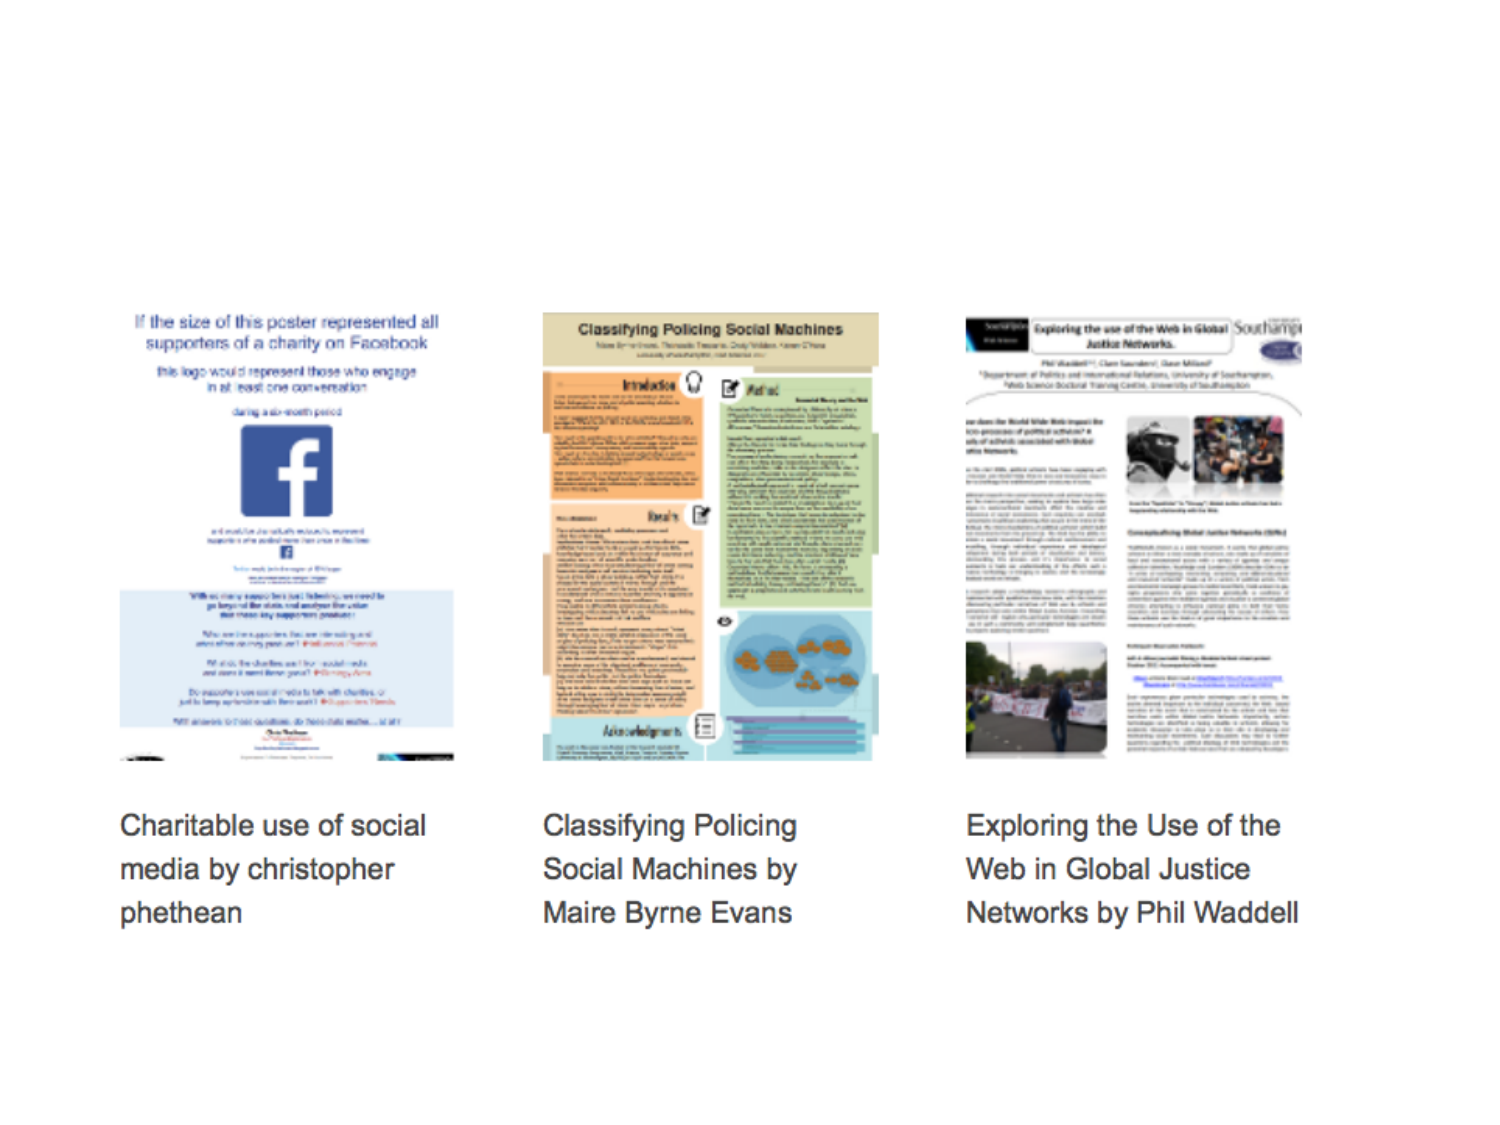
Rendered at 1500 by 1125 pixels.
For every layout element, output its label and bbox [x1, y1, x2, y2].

list [74, 262, 1426, 1006]
